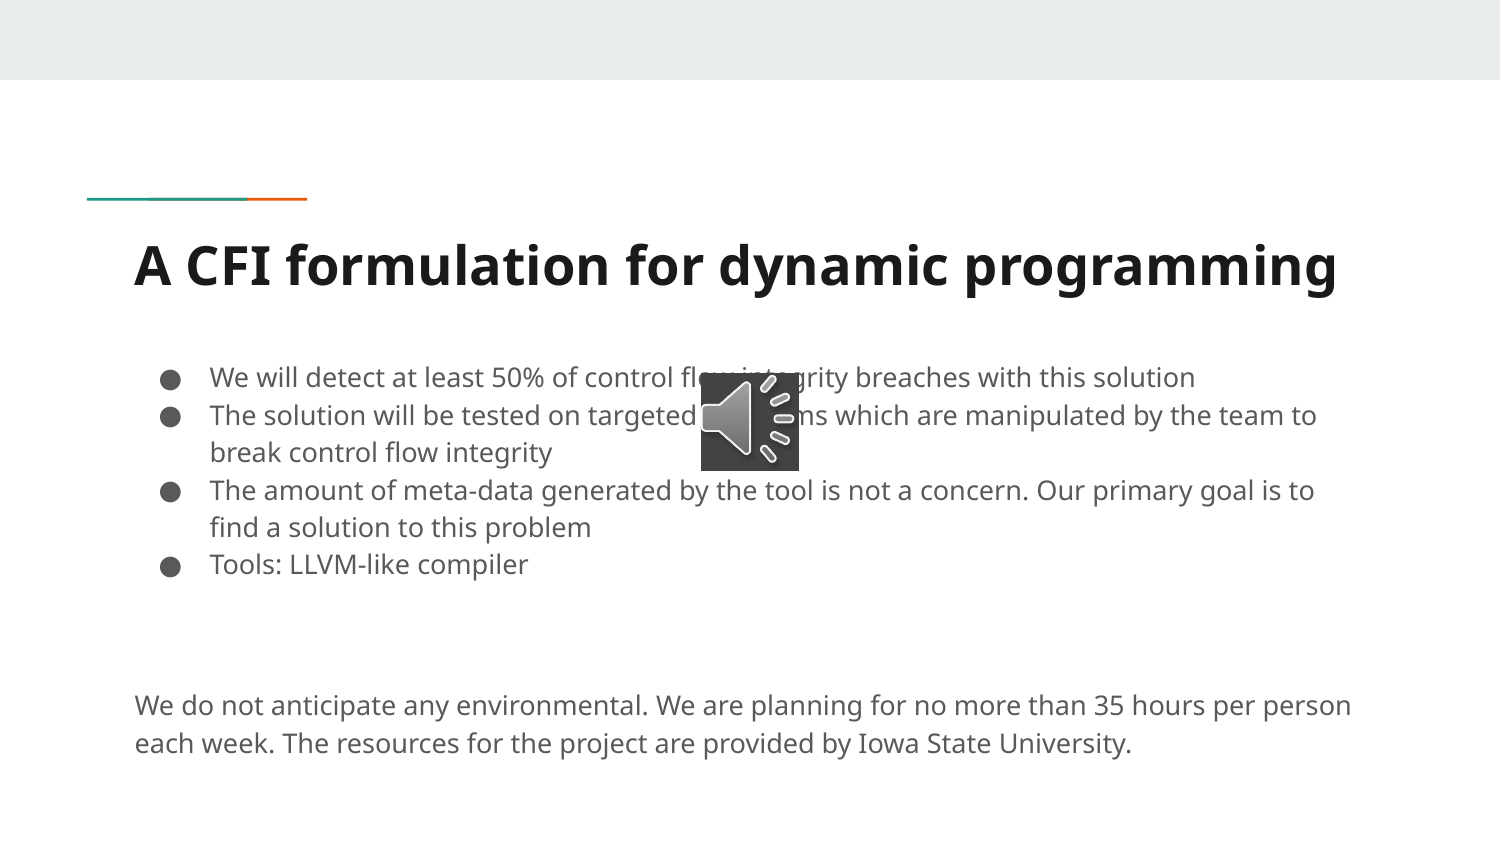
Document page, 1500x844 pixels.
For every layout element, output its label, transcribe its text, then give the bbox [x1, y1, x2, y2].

list We will detect at least 50% of control flow integrity breaches with this solution The solution will be tested on targeted programs which are manipulated by the team to break control flow integrity The amount of meta-data generated by the tool is not a concern. Our primary goal is to find a solution to this problem Tools: LLVM-like compiler We do not anticipate any environmental. We are planning for no more than 35 hours per person each week. The resources for the project are provided by Iowa State University. [119, 341, 1381, 712]
picture [699, 371, 801, 473]
title A CFI formulation for dynamic programming [119, 216, 1381, 305]
